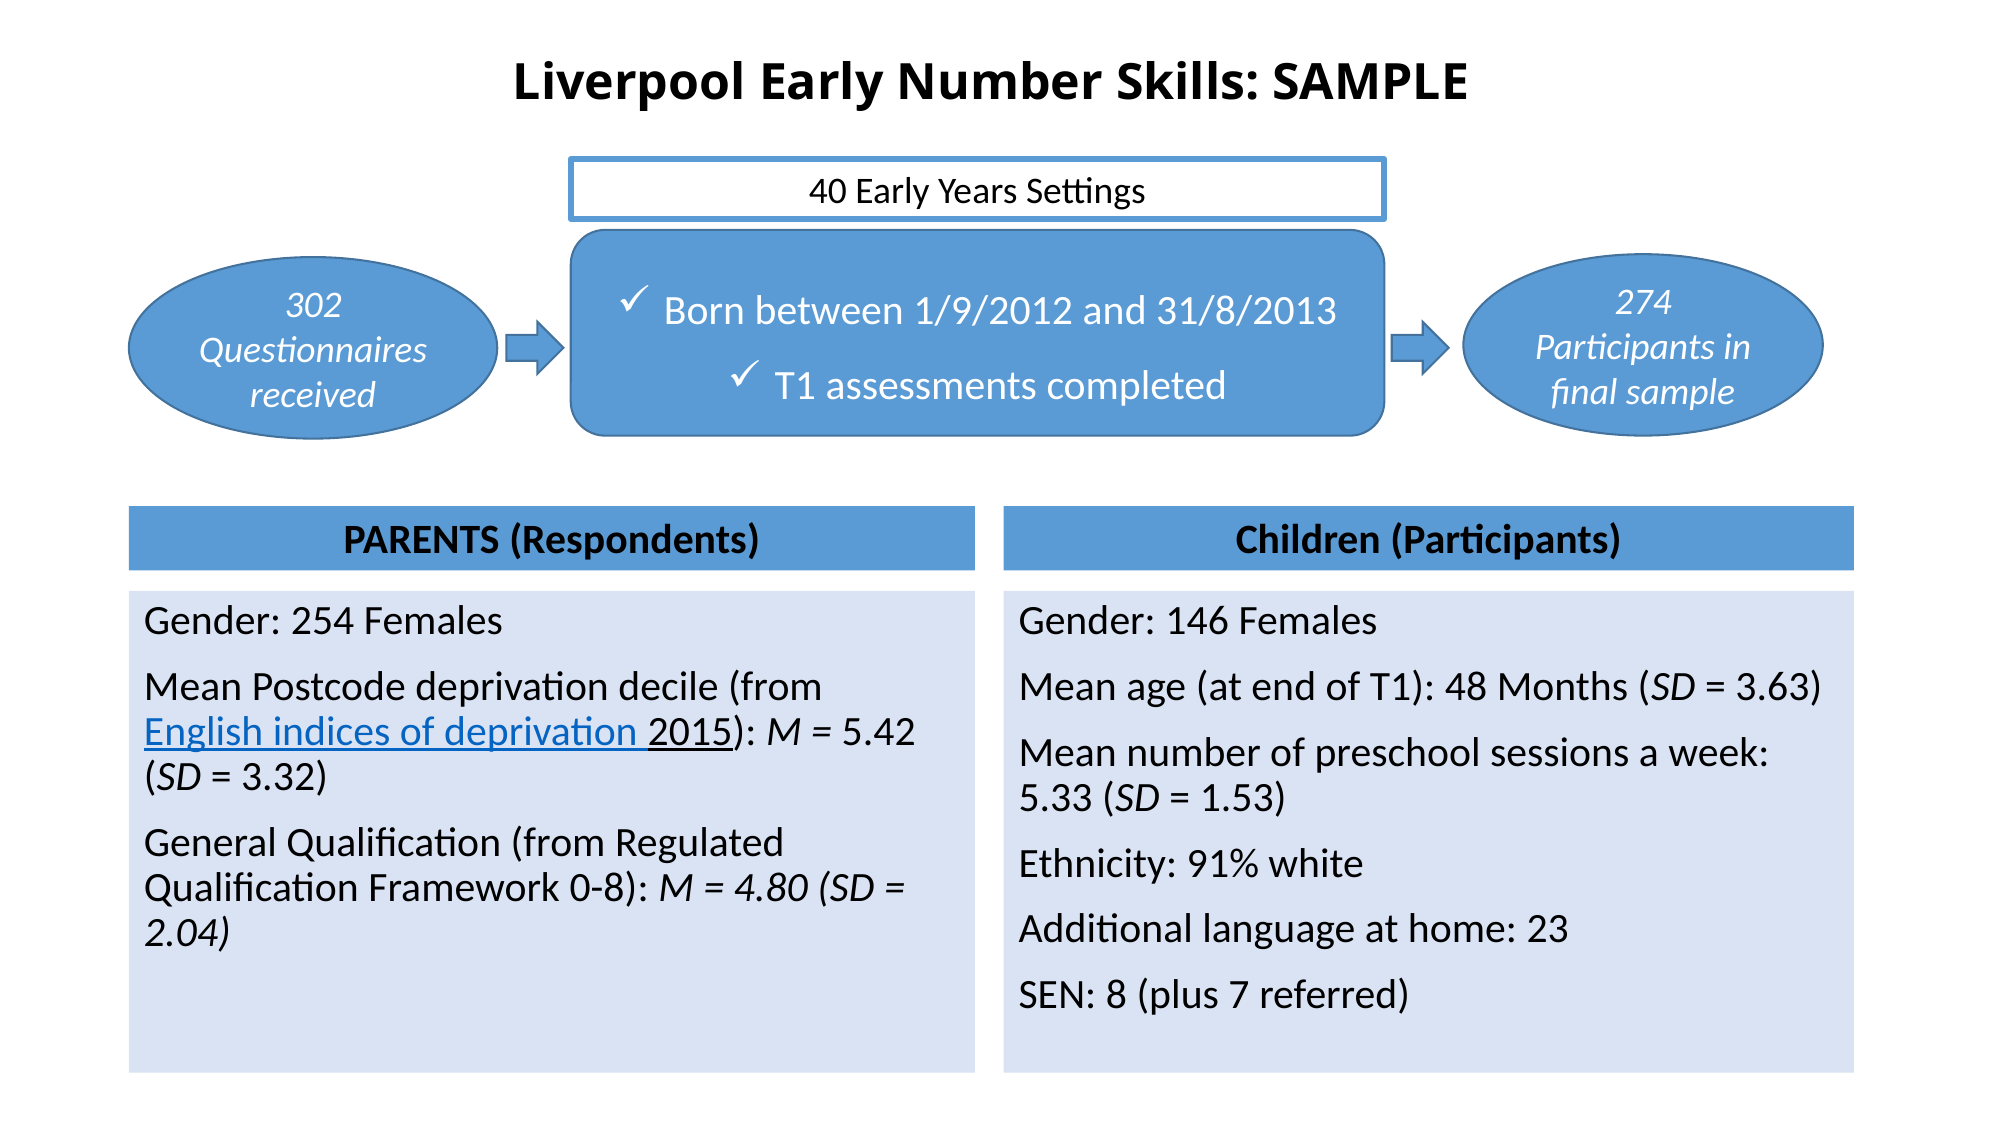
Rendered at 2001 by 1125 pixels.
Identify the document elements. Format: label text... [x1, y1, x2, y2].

list Children (Participants) [1003, 506, 1854, 571]
text_box [1390, 319, 1451, 377]
list Gender: 146 Females Mean age (at end of T1): 48 Months (SD = 3.63) Mean number of preschool sessions a week: 5.33 (SD = 1.53) Ethnicity: 91% white Additional language at home: 23 SEN: 8 (plus 7 referred) [1003, 590, 1854, 1073]
text_box 40 Early Years Settings [570, 159, 1385, 219]
title Liverpool Early Number Skills: SAMPLE [128, 39, 1854, 127]
text_box [505, 319, 565, 377]
text_box 302 Questionnaires received [127, 256, 499, 440]
list PARENTS (Respondents) [128, 506, 975, 571]
list Gender: 254 Females Mean Postcode deprivation decile (from English indices of deprivation 2015): M = 5.42 (SD = 3.32) General Qualification (from Regulated Qualification Framework 0-8): M = 4.80 (SD = 2.04) [128, 590, 975, 1073]
text_box 274 Participants in final sample [1462, 253, 1824, 437]
text_box Born between 1/9/2012 and 31/8/2013 T1 assessments completed [569, 228, 1386, 437]
